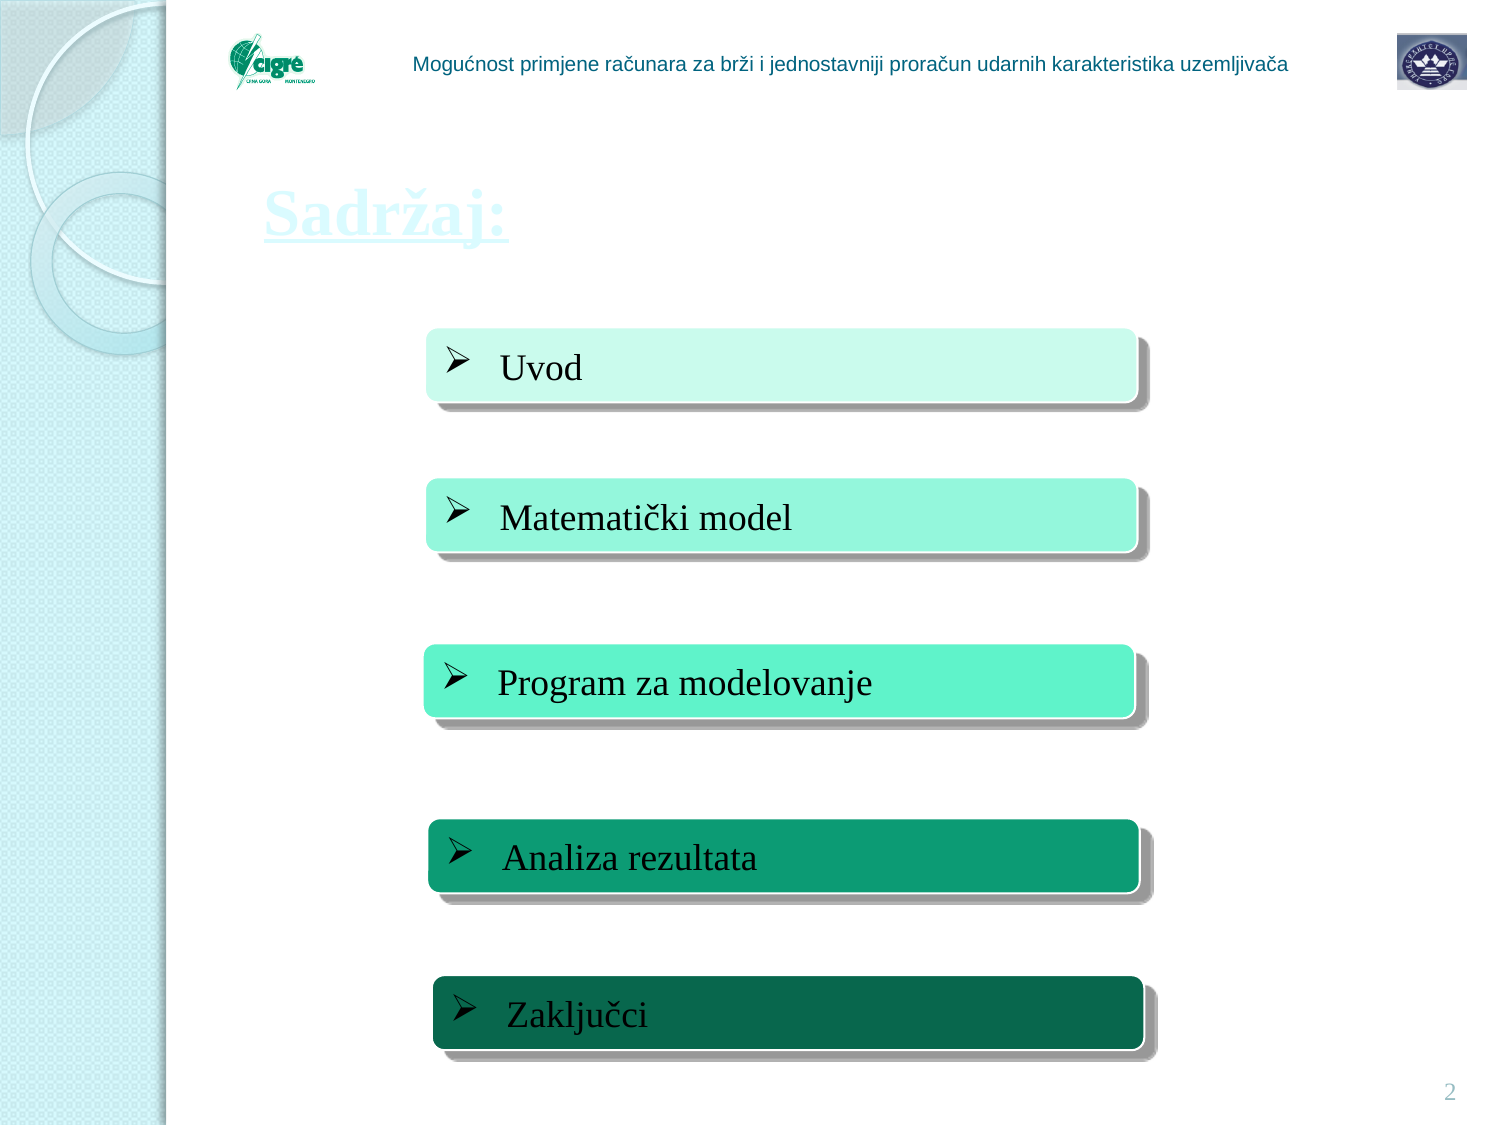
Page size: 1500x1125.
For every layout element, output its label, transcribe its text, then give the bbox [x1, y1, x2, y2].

text_box Matematički model [424, 477, 1138, 553]
text_box Analiza rezultata [427, 818, 1140, 894]
list Sadržaj: [235, 161, 1466, 1025]
slide_number 2 [1413, 1034, 1488, 1113]
text_box Program za modelovanje [422, 643, 1136, 719]
picture [1397, 33, 1467, 90]
title Mogućnost primjene računara za brži i jednostavniji proračun udarnih karakteristika uzemljivača [235, 45, 1466, 82]
text_box Uvod [424, 327, 1138, 403]
picture [223, 33, 321, 93]
text_box Zaključci [431, 975, 1145, 1051]
